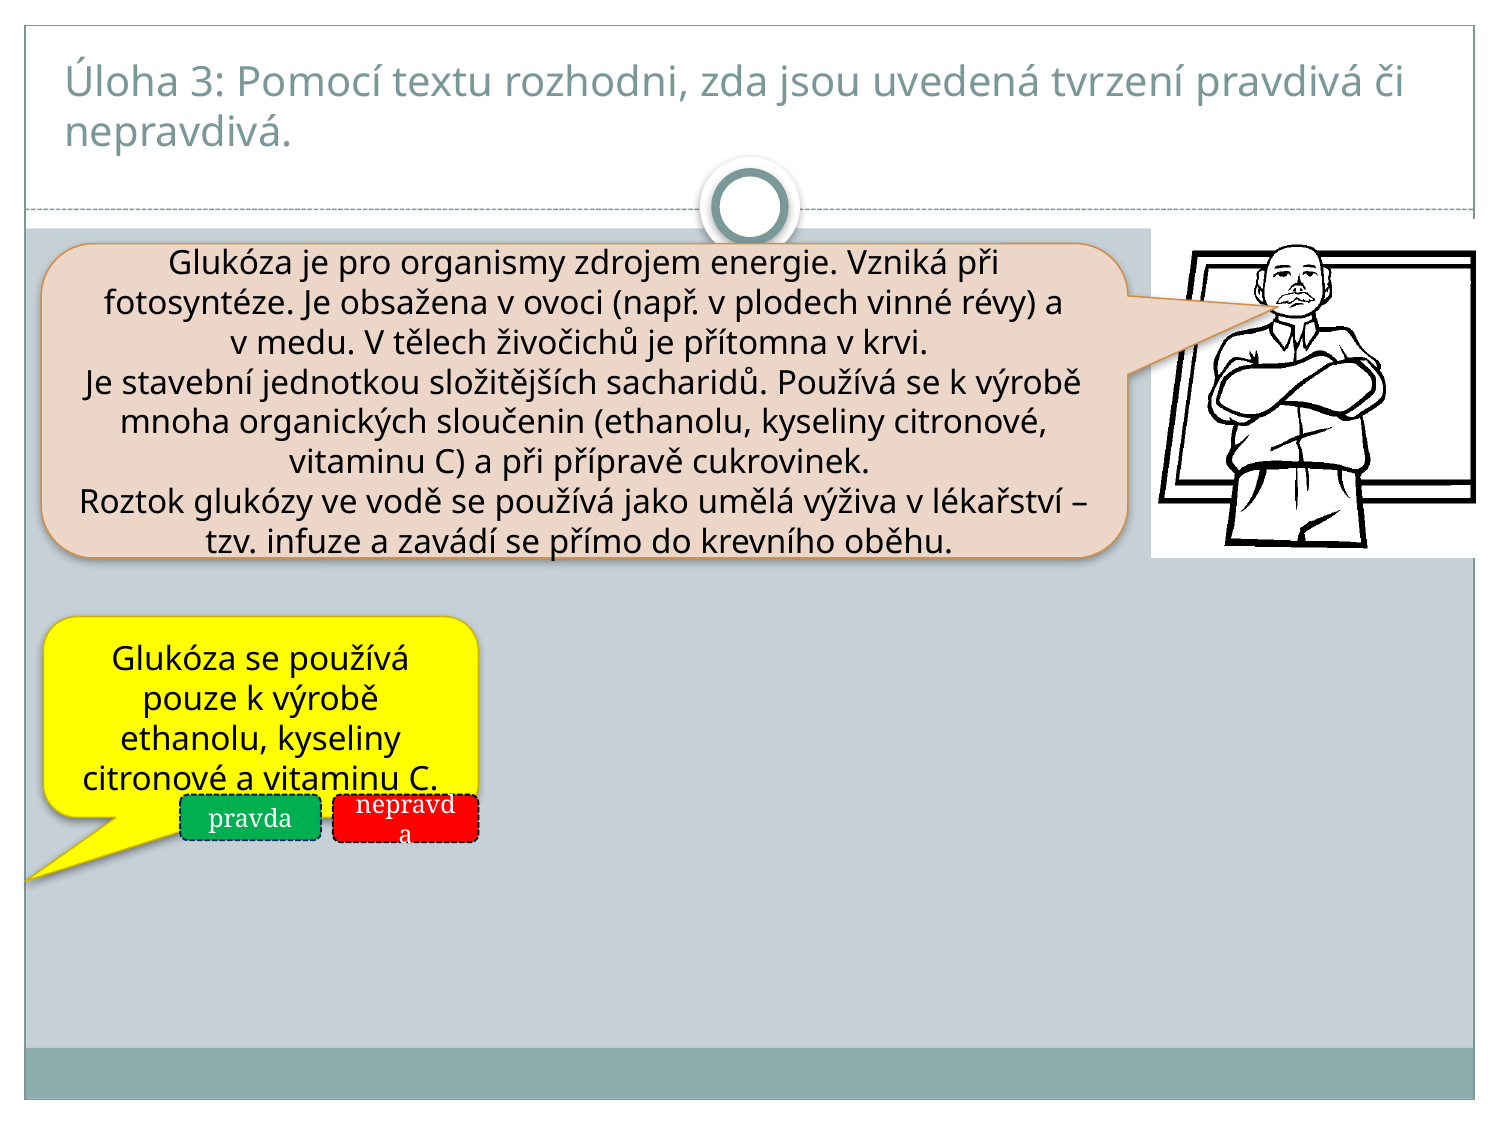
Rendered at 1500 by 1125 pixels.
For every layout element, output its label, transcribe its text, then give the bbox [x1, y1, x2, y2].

text_box Glukóza se používá pouze k výrobě ethanolu, kyseliny citronové a vitaminu C. [24, 615, 480, 882]
text_box nepravda [331, 793, 480, 844]
text_box pravda [179, 793, 322, 842]
title Úloha 3: Pomocí textu rozhodni, zda jsou uvedená tvrzení pravdivá či nepravdivá. [49, 37, 1450, 162]
text_box Glukóza je pro organismy zdrojem energie. Vzniká při fotosyntéze. Je obsažena v ovoci (např. v plodech vinné révy) a v medu. V tělech živočichů je přítomna v krvi. Je stavební jednotkou složitějších sacharidů. Používá se k výrobě mnoha organických sloučenin (ethanolu, kyseliny citronové, vitaminu C) a při přípravě cukrovinek. Roztok glukózy ve vodě se používá jako umělá výživa v lékařství – tzv. infuze a zavádí se přímo do krevního oběhu. [40, 242, 1144, 559]
picture [1151, 219, 1484, 559]
